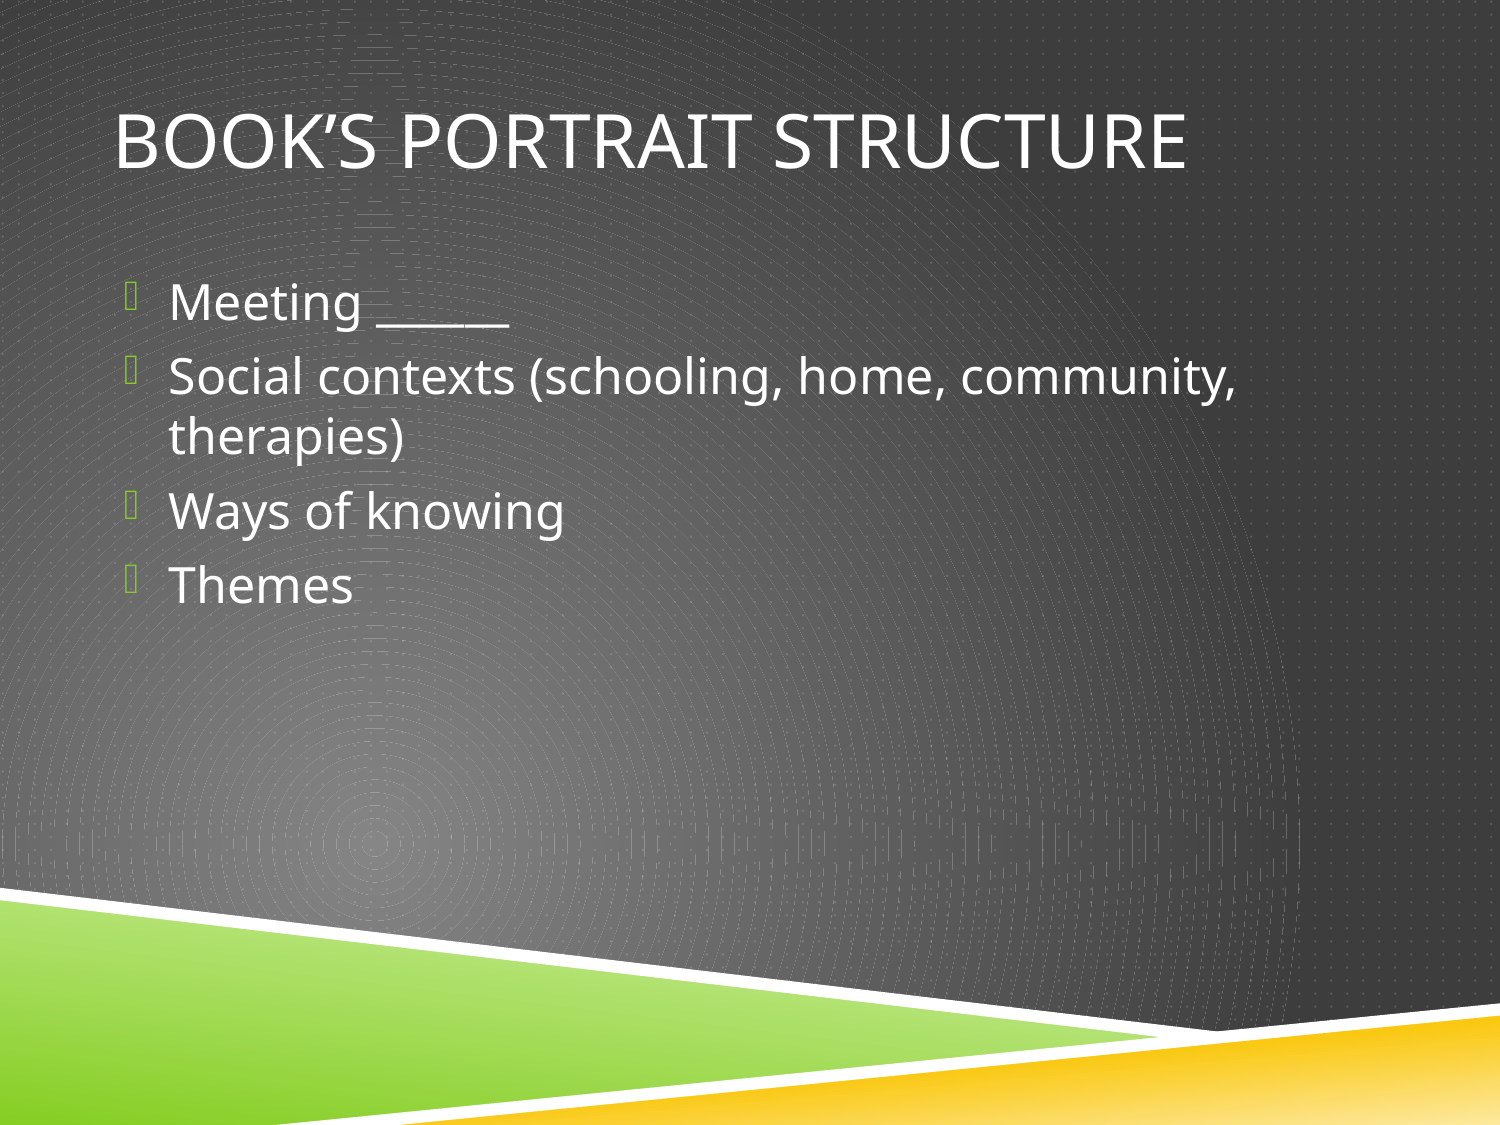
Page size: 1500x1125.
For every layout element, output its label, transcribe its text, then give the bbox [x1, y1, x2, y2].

list Meeting ______ Social contexts (schooling, home, community, therapies) Ways of knowing Themes [112, 262, 1388, 875]
title Book’s Portrait structure [112, 45, 1388, 233]
